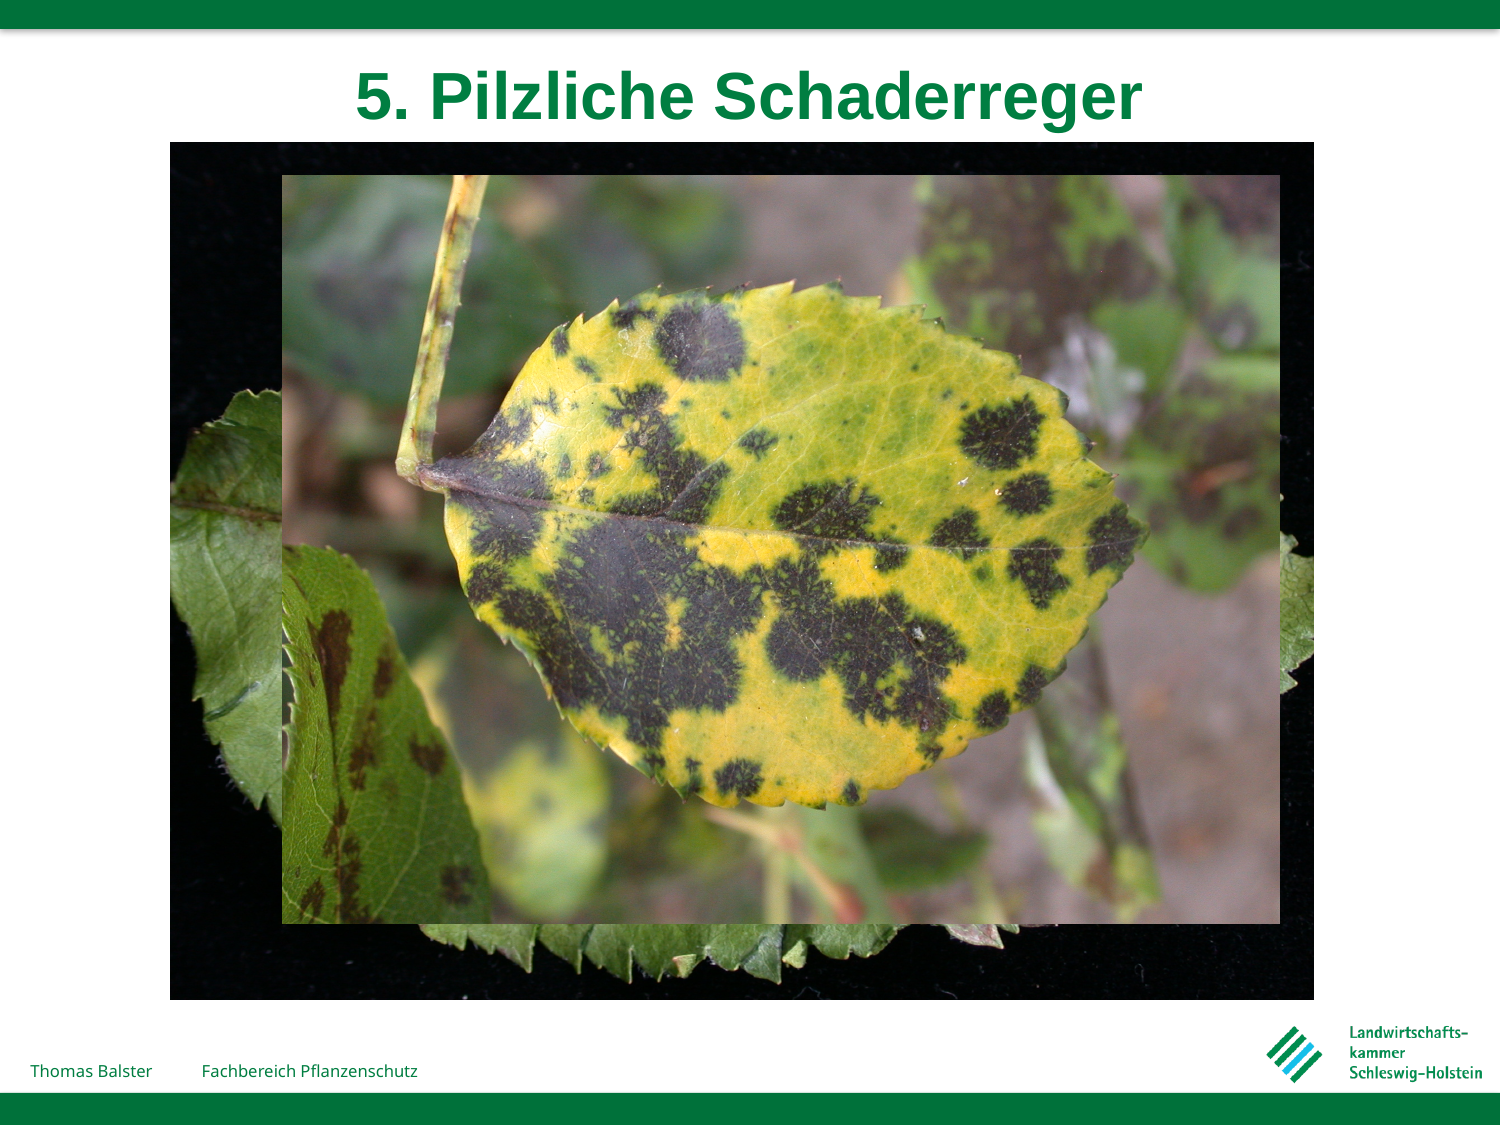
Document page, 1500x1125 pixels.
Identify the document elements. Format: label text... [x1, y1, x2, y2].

title 5. Pilzliche Schaderreger [75, 45, 1425, 130]
picture [170, 141, 1315, 1000]
